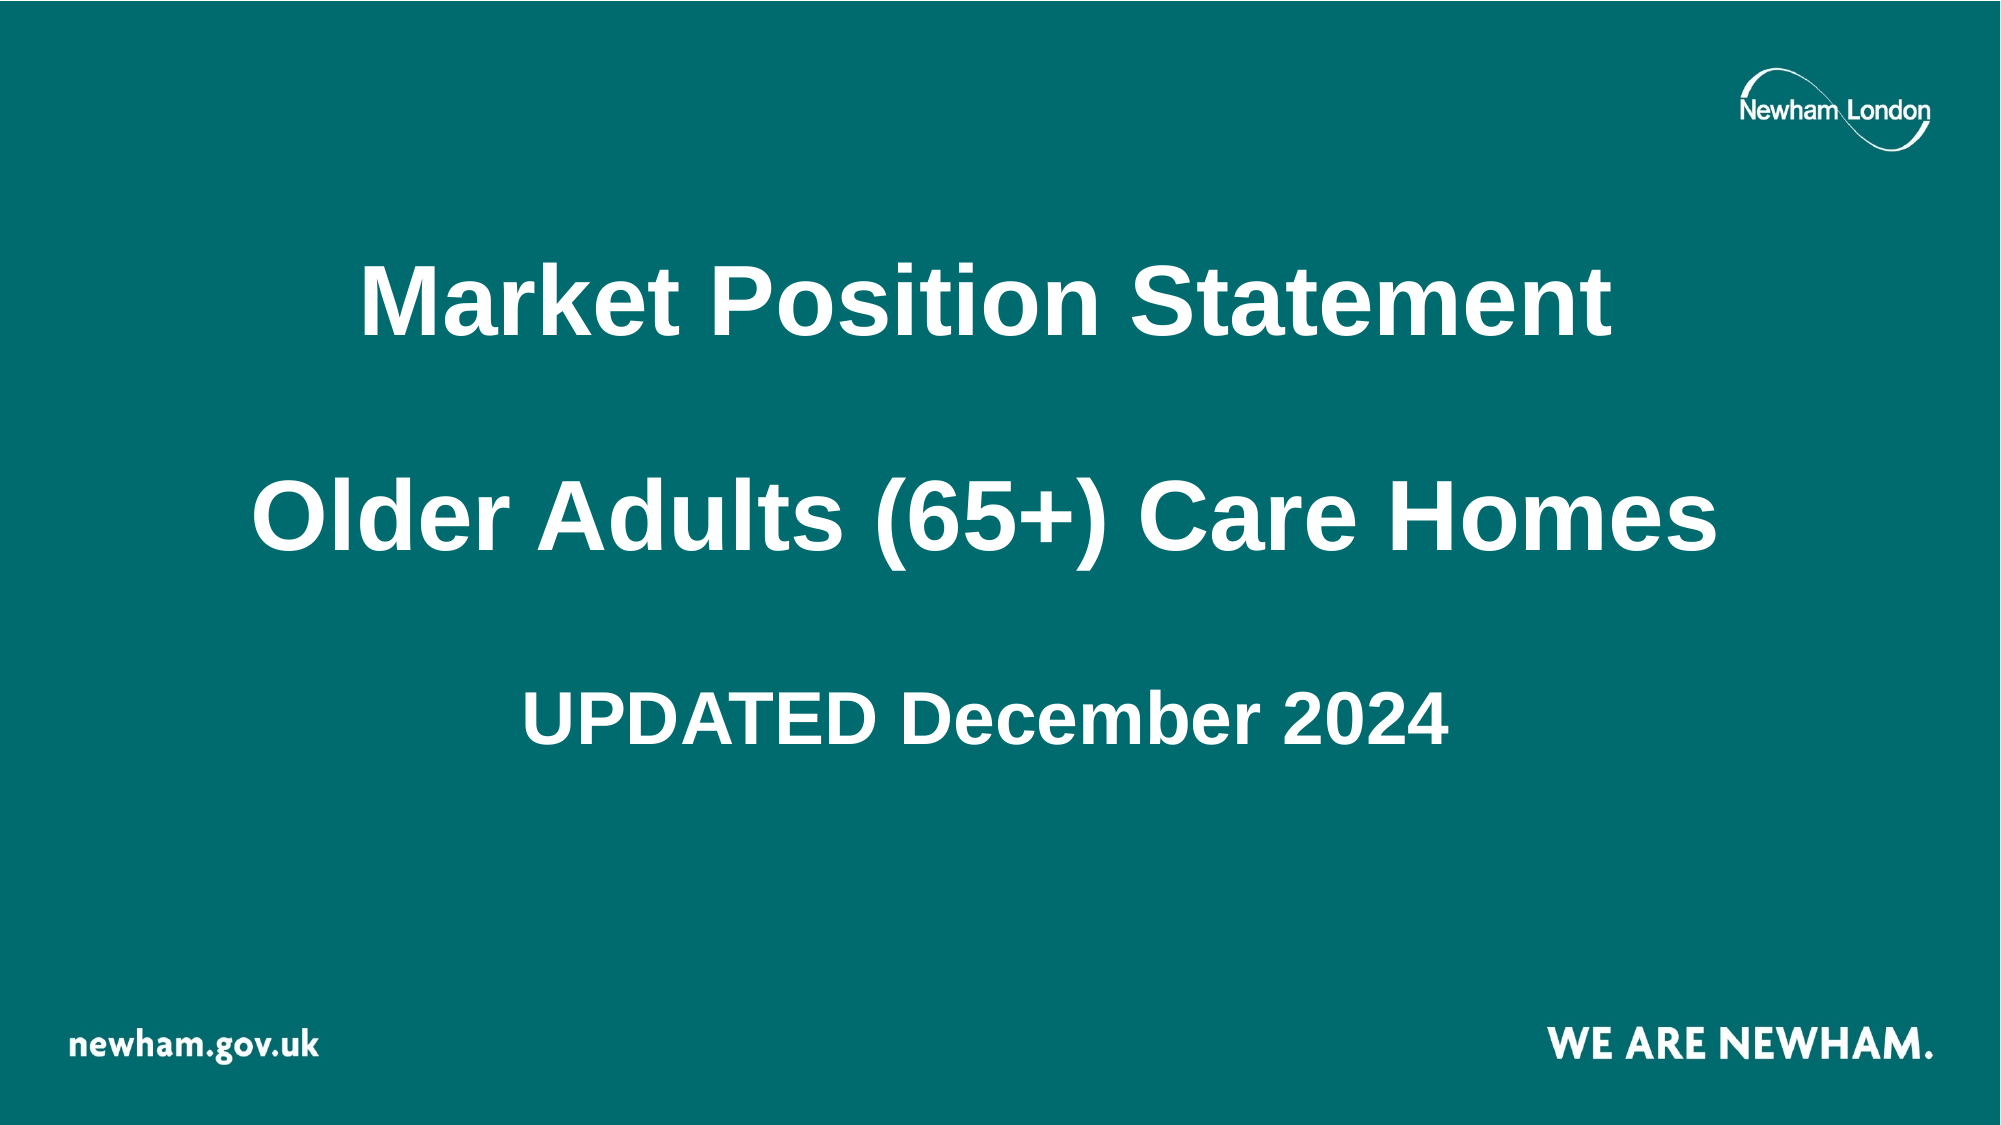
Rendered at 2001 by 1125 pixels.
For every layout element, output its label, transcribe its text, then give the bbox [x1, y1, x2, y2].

picture [0, 1, 2001, 1125]
title Market Position Statement Older Adults (65+) Care Homes UPDATED December 2024 [33, 646, 1939, 769]
